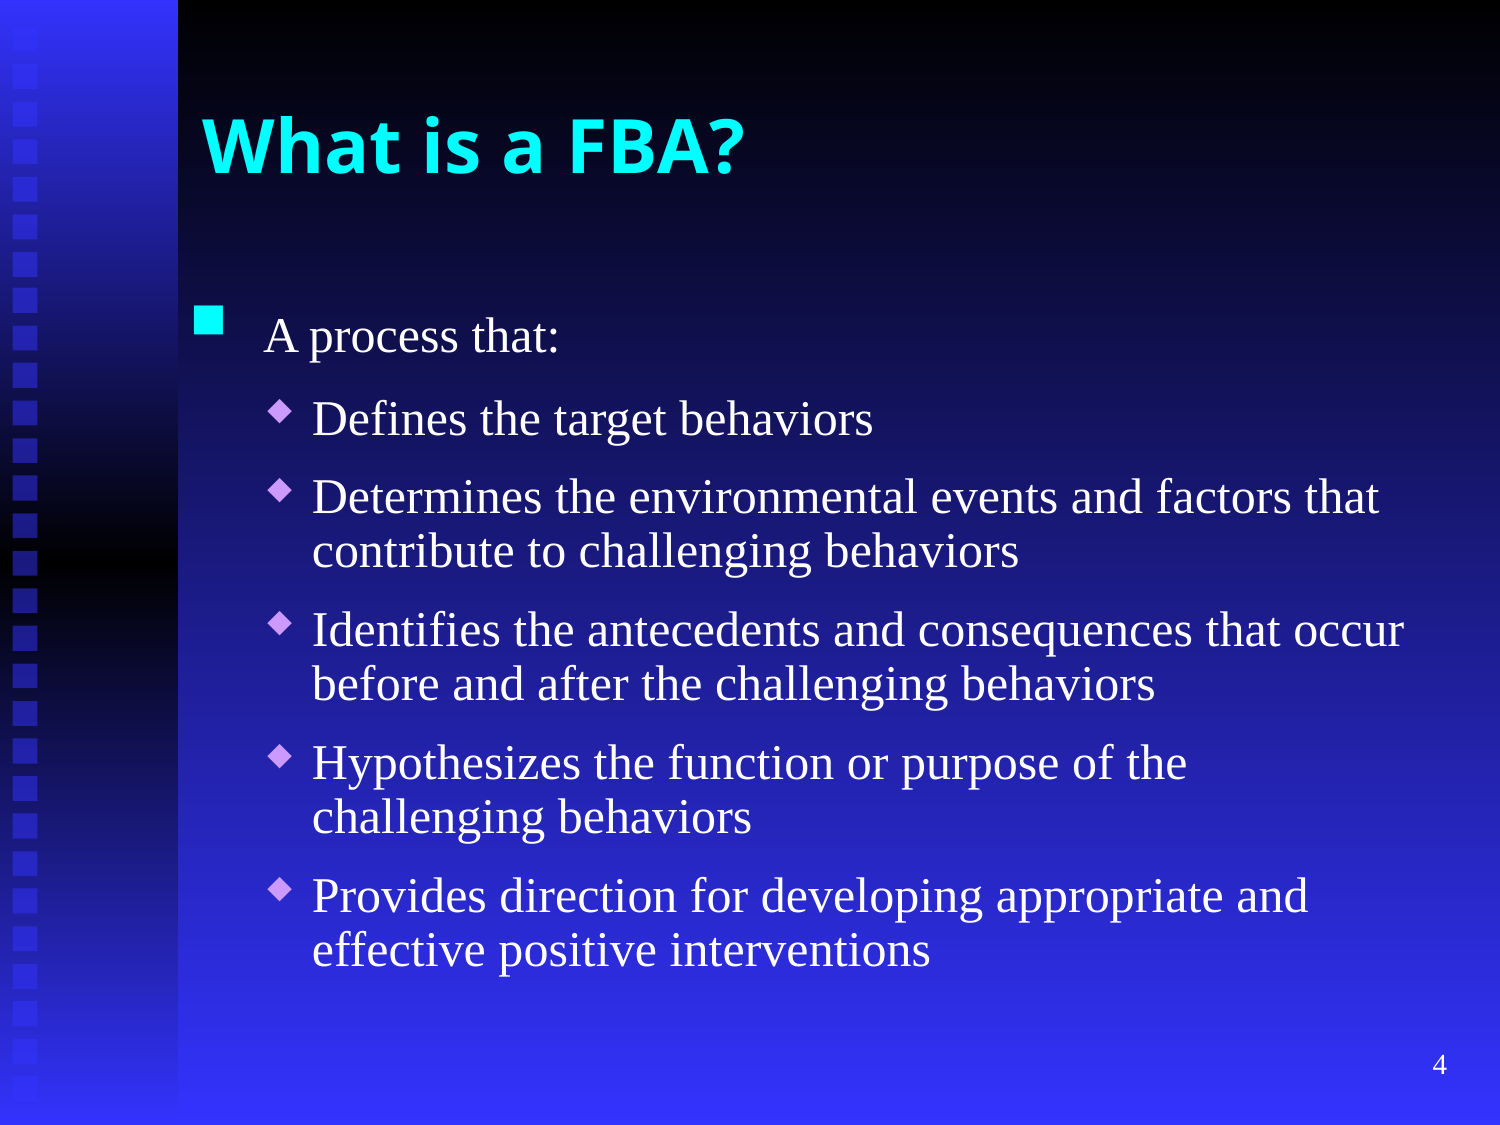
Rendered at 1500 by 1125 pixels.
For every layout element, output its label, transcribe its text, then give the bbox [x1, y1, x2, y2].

list A process that: Defines the target behaviors Determines the environmental events and factors that contribute to challenging behaviors Identifies the antecedents and consequences that occur before and after the challenging behaviors Hypothesizes the function or purpose of the challenging behaviors Provides direction for developing appropriate and effective positive interventions [174, 287, 1426, 1038]
slide_number 4 [1149, 1024, 1463, 1101]
title What is a FBA? [187, 49, 1463, 238]
